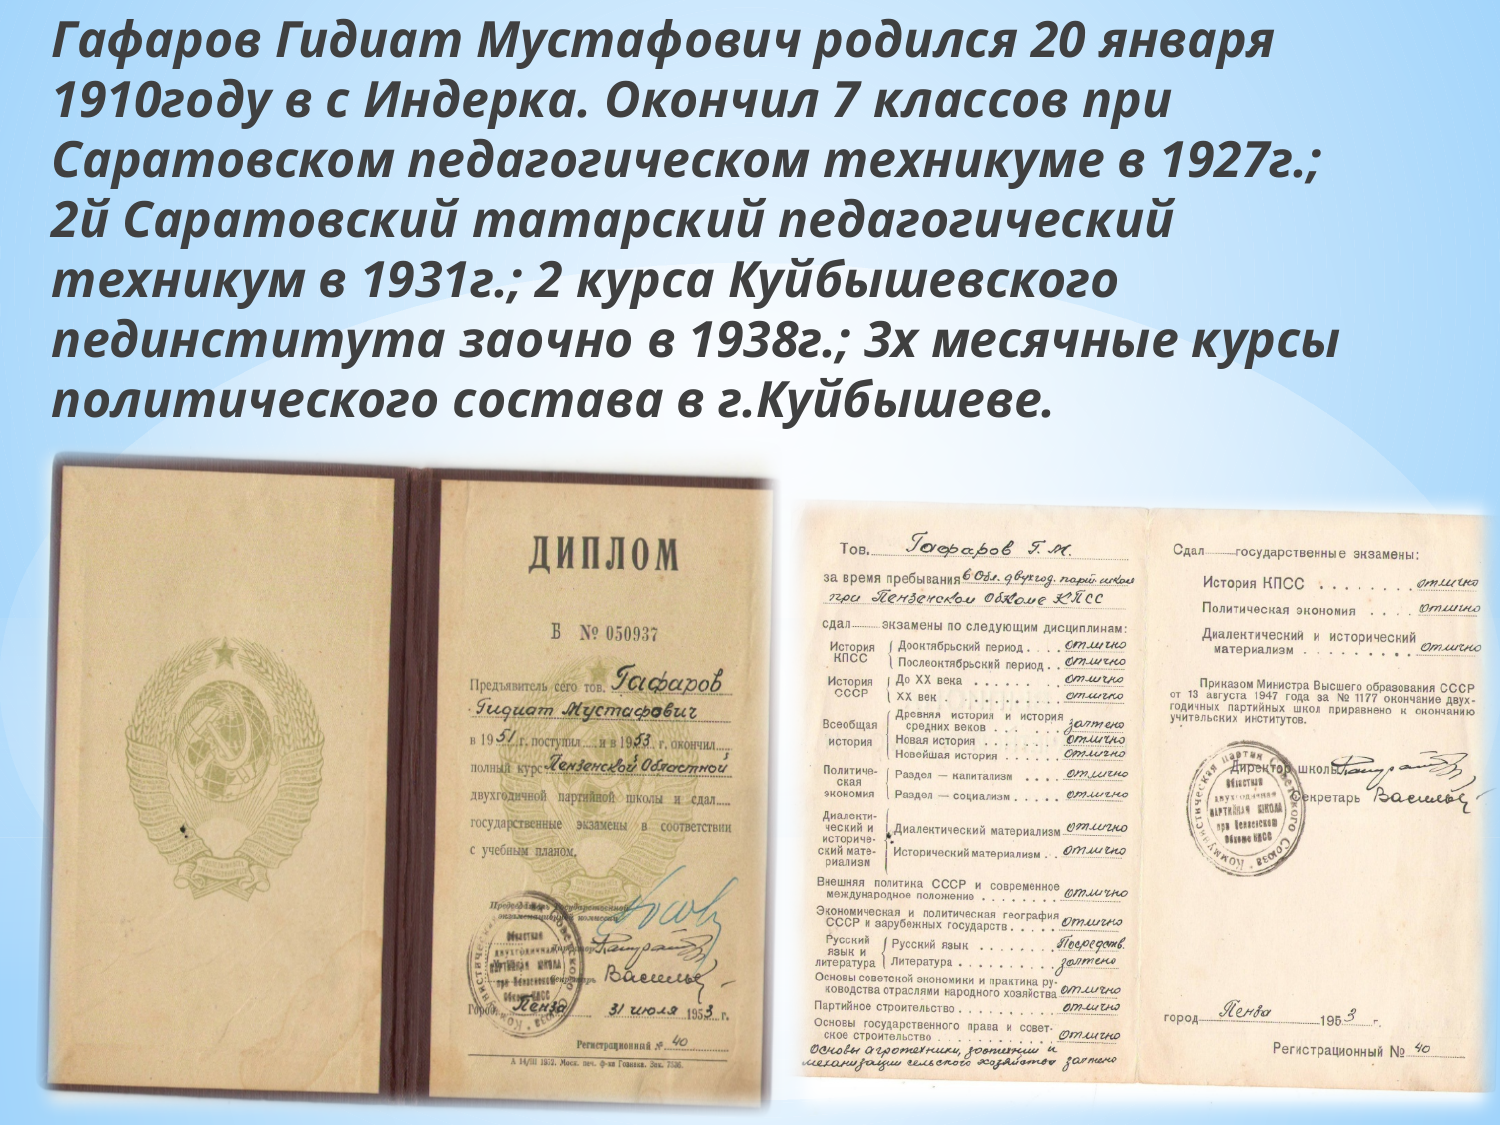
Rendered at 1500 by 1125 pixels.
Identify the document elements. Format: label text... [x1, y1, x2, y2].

list Гафаров Гидиат Мустафович родился 20 января 1910году в с Индерка. Окончил 7 классов при Саратовском педагогическом техникуме в 1927г.; 2й Саратовский татарский педагогический техникум в 1931г.; 2 курса Куйбышевского пединститута заочно в 1938г.; 3х месячные курсы политического состава в г.Куйбышеве. [29, 0, 1377, 486]
picture [30, 440, 1500, 1122]
